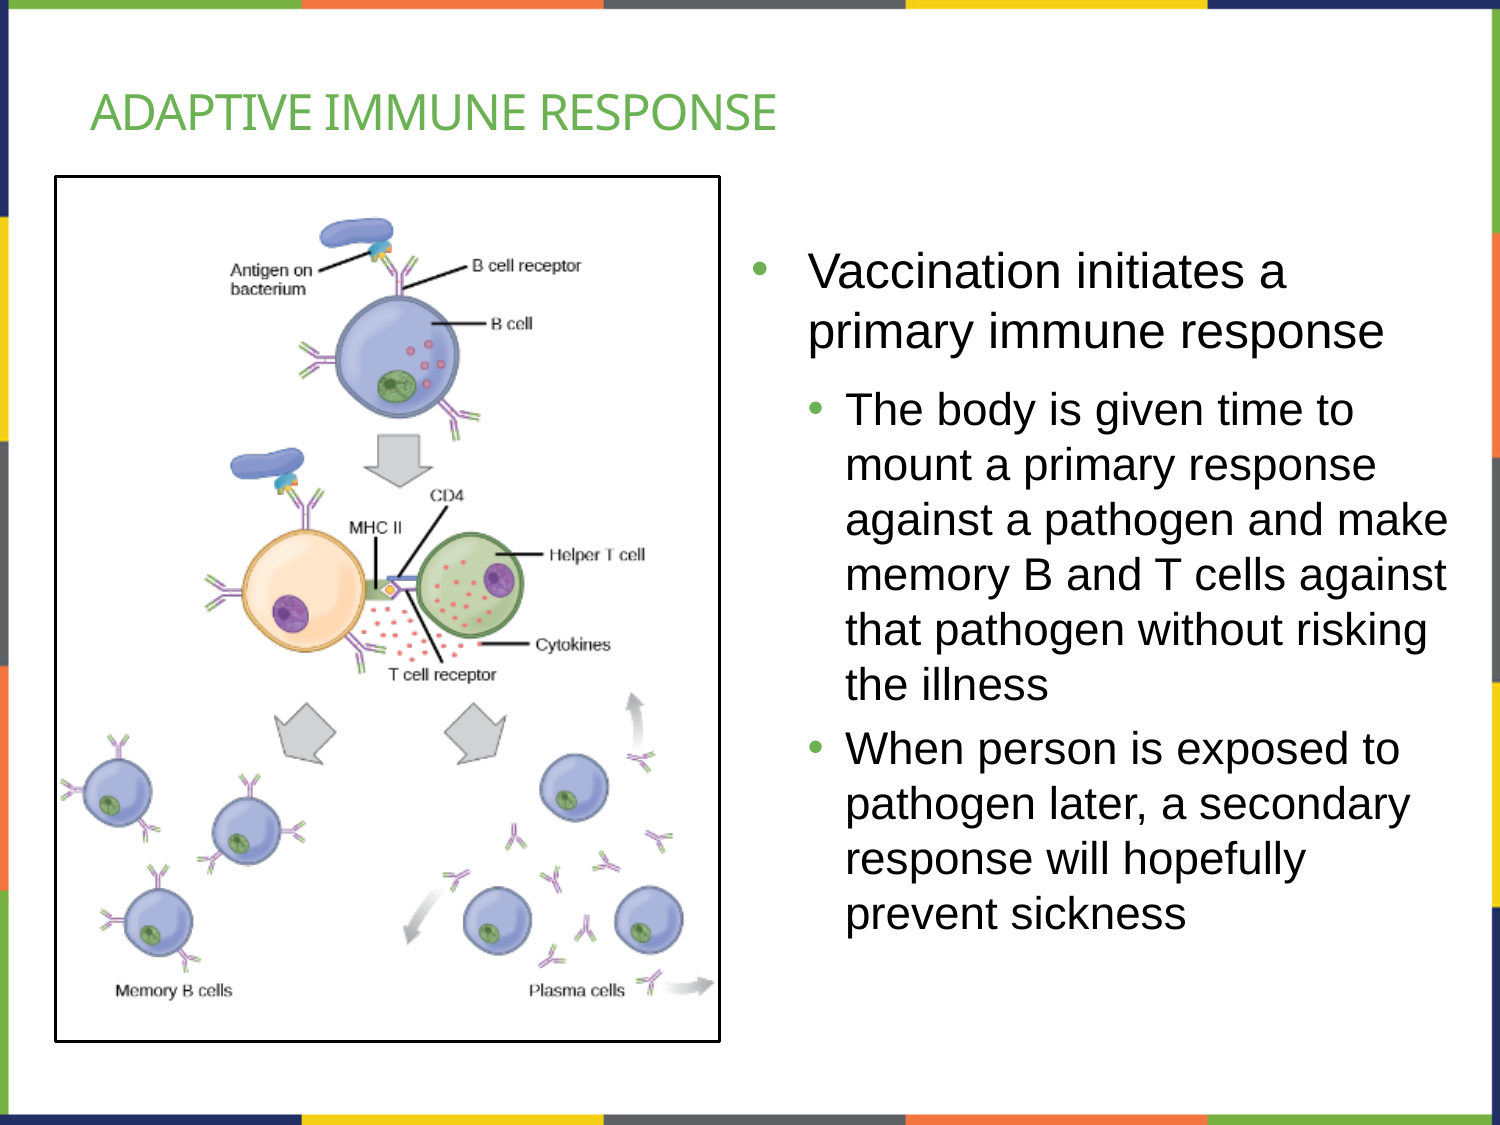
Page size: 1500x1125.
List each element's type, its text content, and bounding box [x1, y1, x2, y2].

picture [0, 0, 1500, 1125]
list Vaccination initiates a primary immune response The body is given time to mount a primary response against a pathogen and make memory B and T cells against that pathogen without risking the illness When person is exposed to pathogen later, a secondary response will hopefully prevent sickness [736, 230, 1481, 947]
title Adaptive Immune Response [75, 39, 1398, 148]
